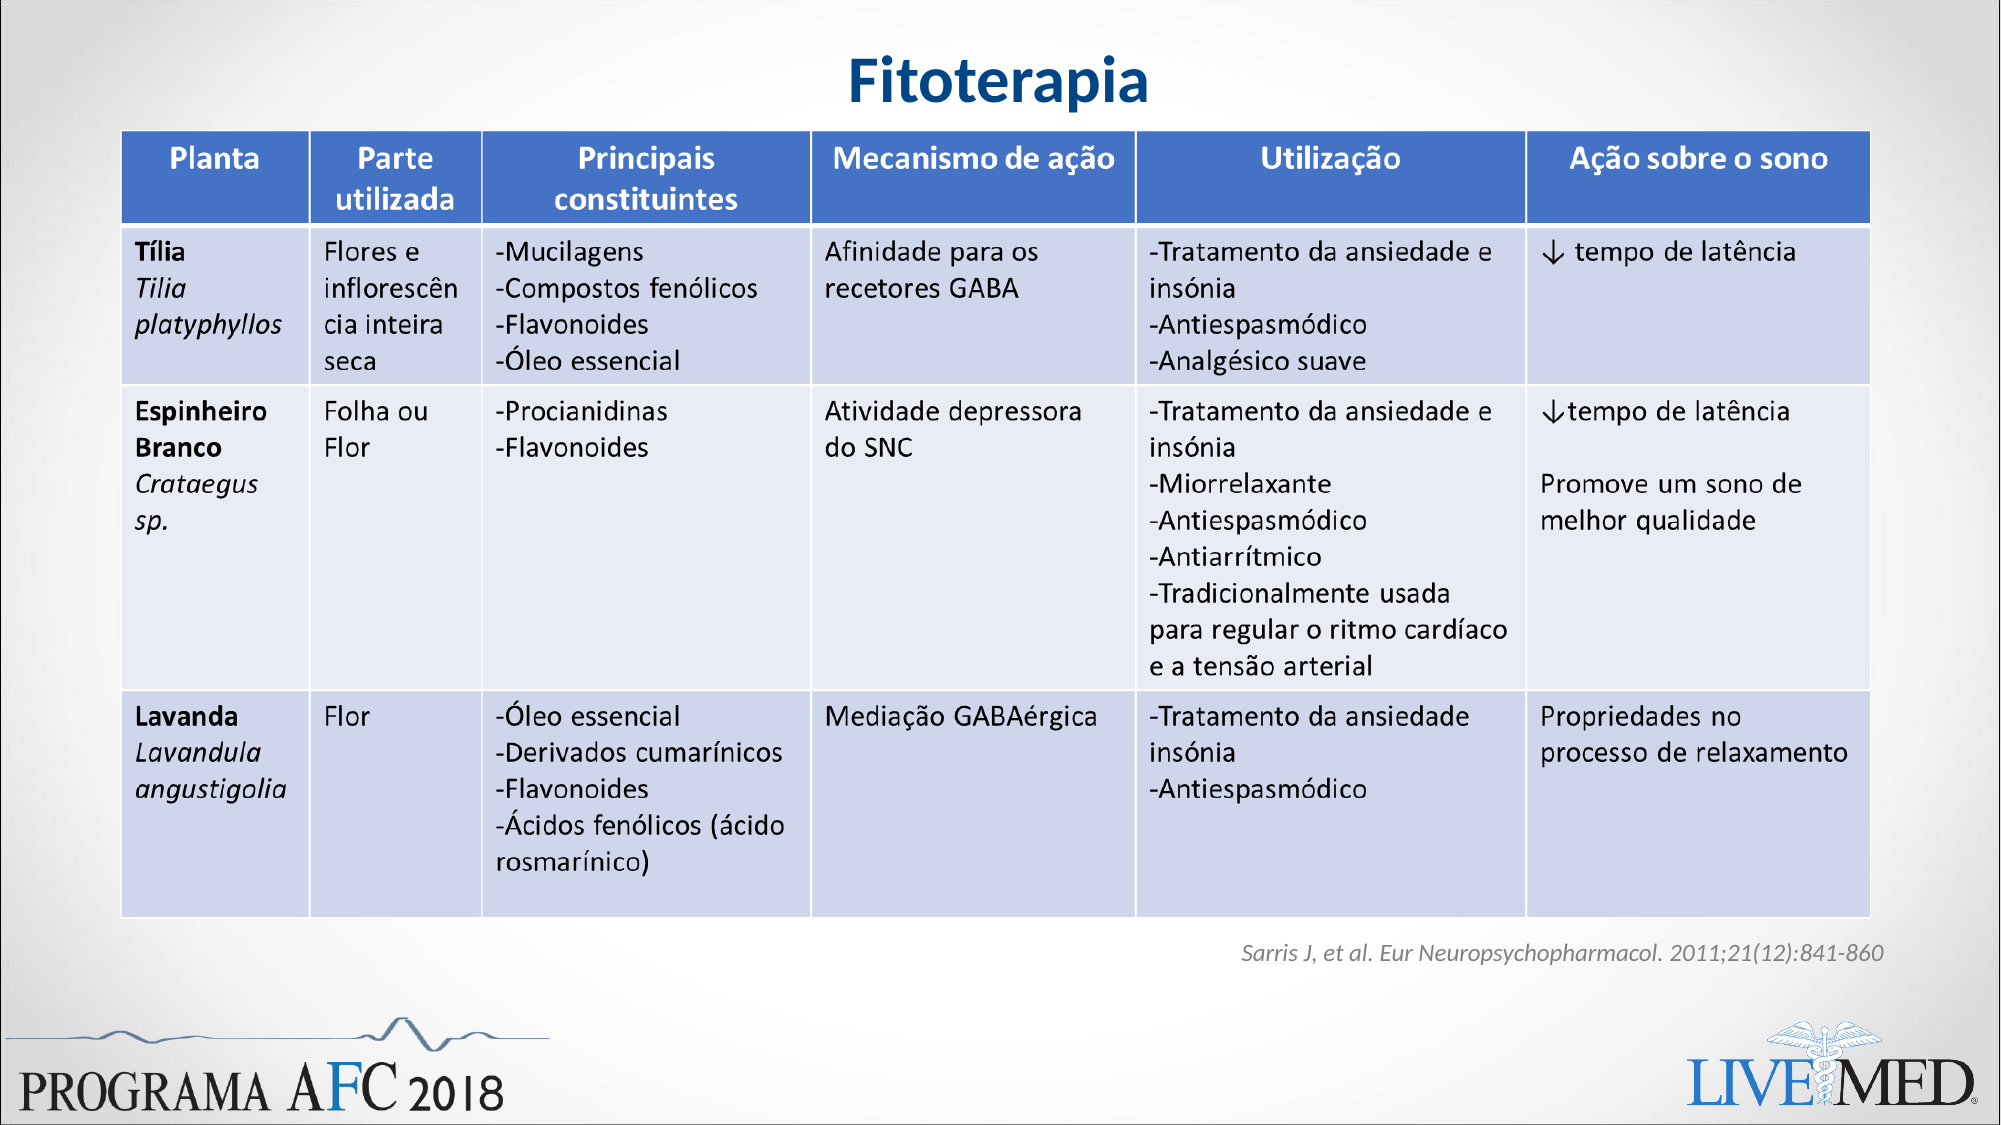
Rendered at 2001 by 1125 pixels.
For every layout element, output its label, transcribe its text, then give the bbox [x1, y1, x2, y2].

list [119, 125, 1875, 920]
title Fitoterapia [99, 26, 1901, 126]
list Sarris J, et al. Eur Neuropsychopharmacol. 2011;21(12):841-860 [0, 928, 1901, 978]
picture [0, 0, 2001, 1125]
